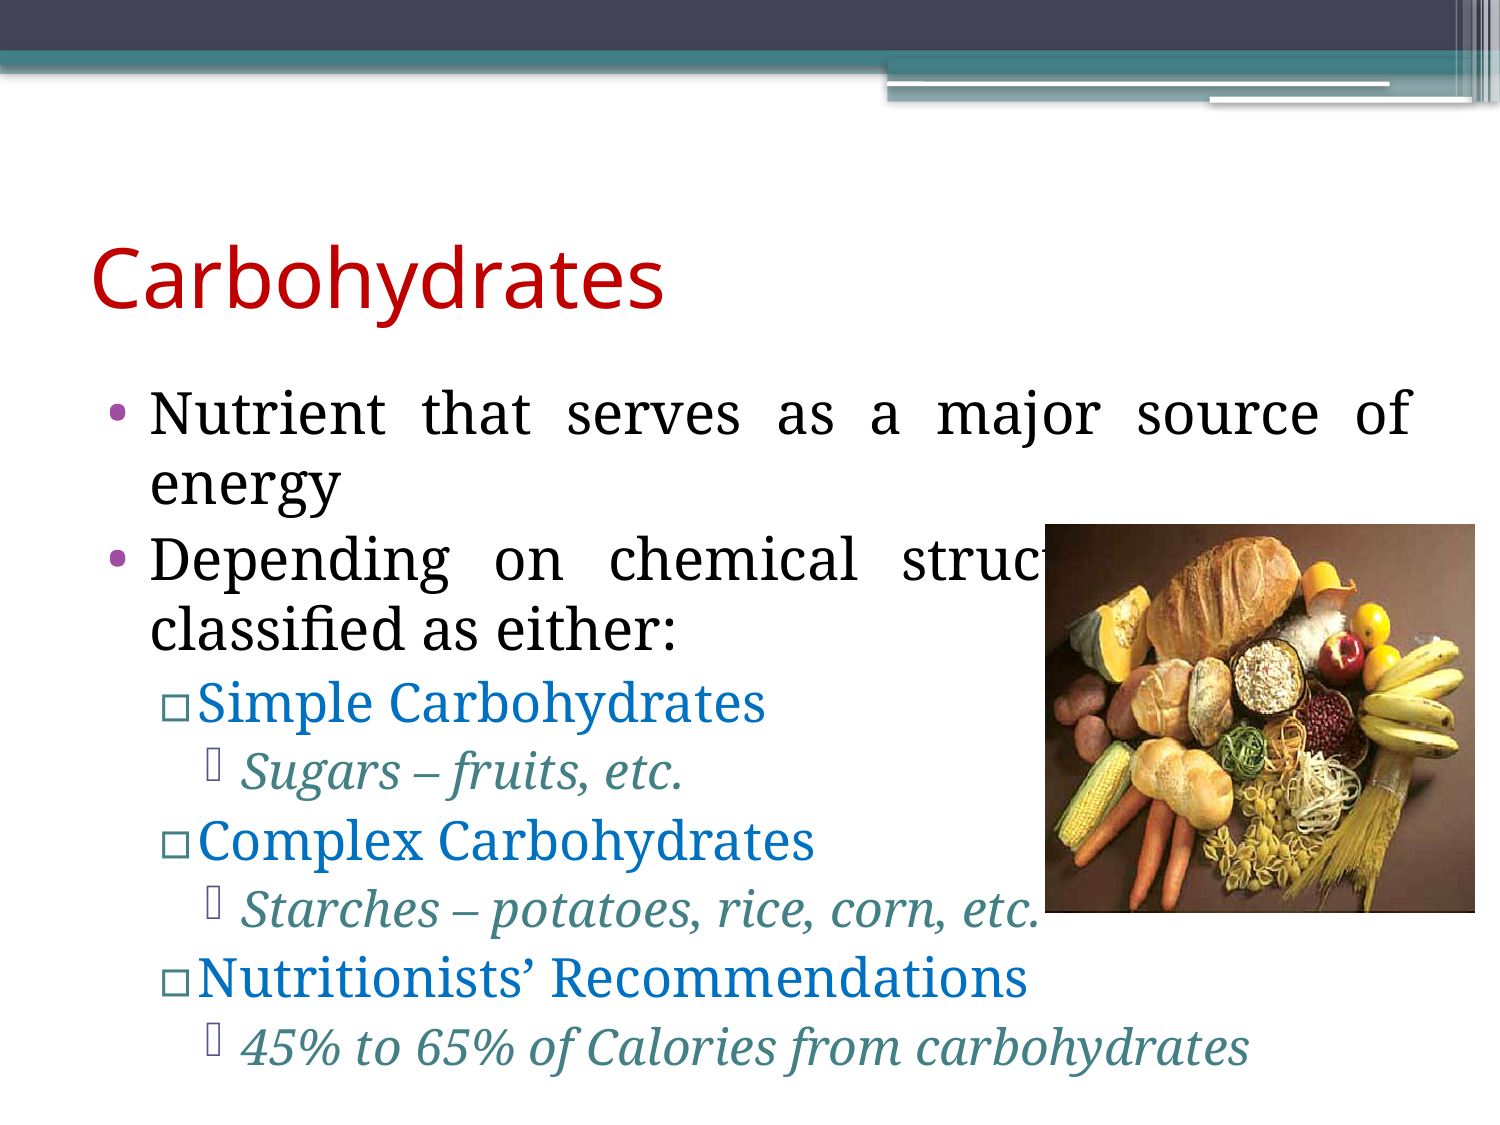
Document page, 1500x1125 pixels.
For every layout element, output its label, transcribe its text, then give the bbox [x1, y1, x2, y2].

title Carbohydrates [75, 187, 1425, 363]
picture [1045, 524, 1476, 913]
list Nutrient that serves as a major source of energy Depending on chemical structure can be classified as either: Simple Carbohydrates Sugars – fruits, etc. Complex Carbohydrates Starches – potatoes, rice, corn, etc. Nutritionists’ Recommendations 45% to 65% of Calories from carbohydrates [75, 368, 1425, 1079]
